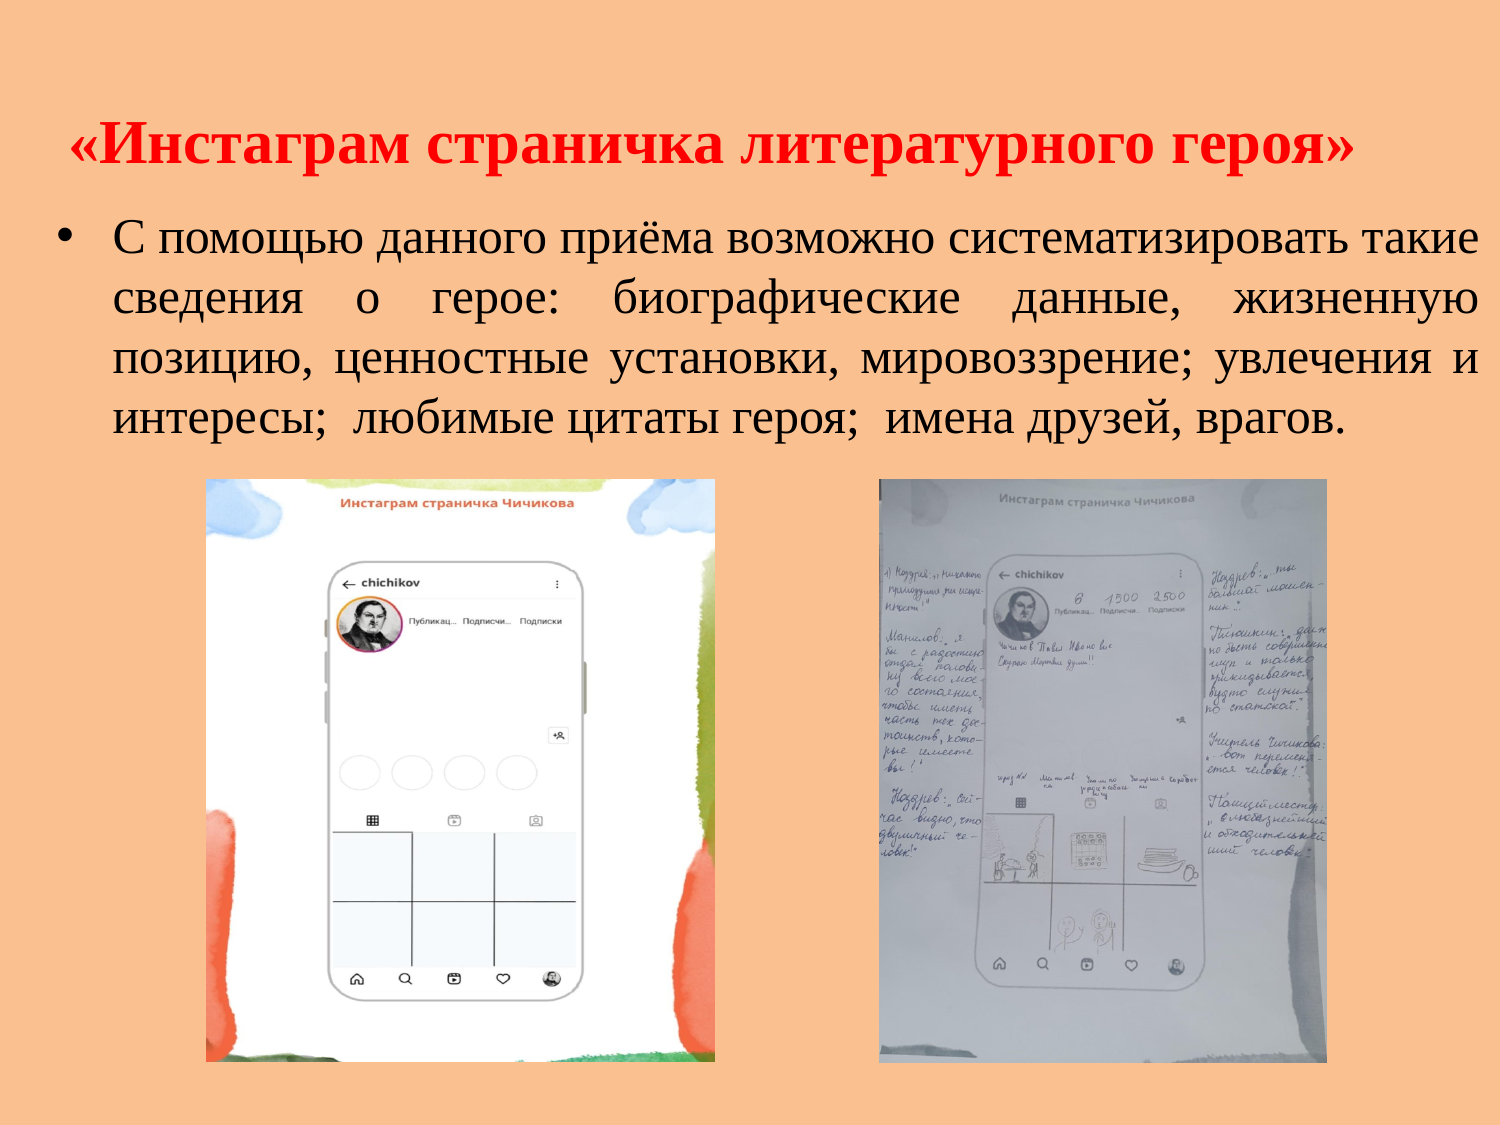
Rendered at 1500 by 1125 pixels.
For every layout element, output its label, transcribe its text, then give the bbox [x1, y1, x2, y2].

picture [879, 479, 1327, 1063]
list С помощью данного приёма возможно систематизировать такие сведения о герое: биографические данные, жизненную позицию, ценностные установки, мировоззрение; увлечения и интересы; любимые цитаты героя; имена друзей, врагов. [41, 196, 1496, 638]
title «Инстаграм страничка литературного героя» [53, 45, 1404, 196]
picture [206, 479, 715, 1062]
